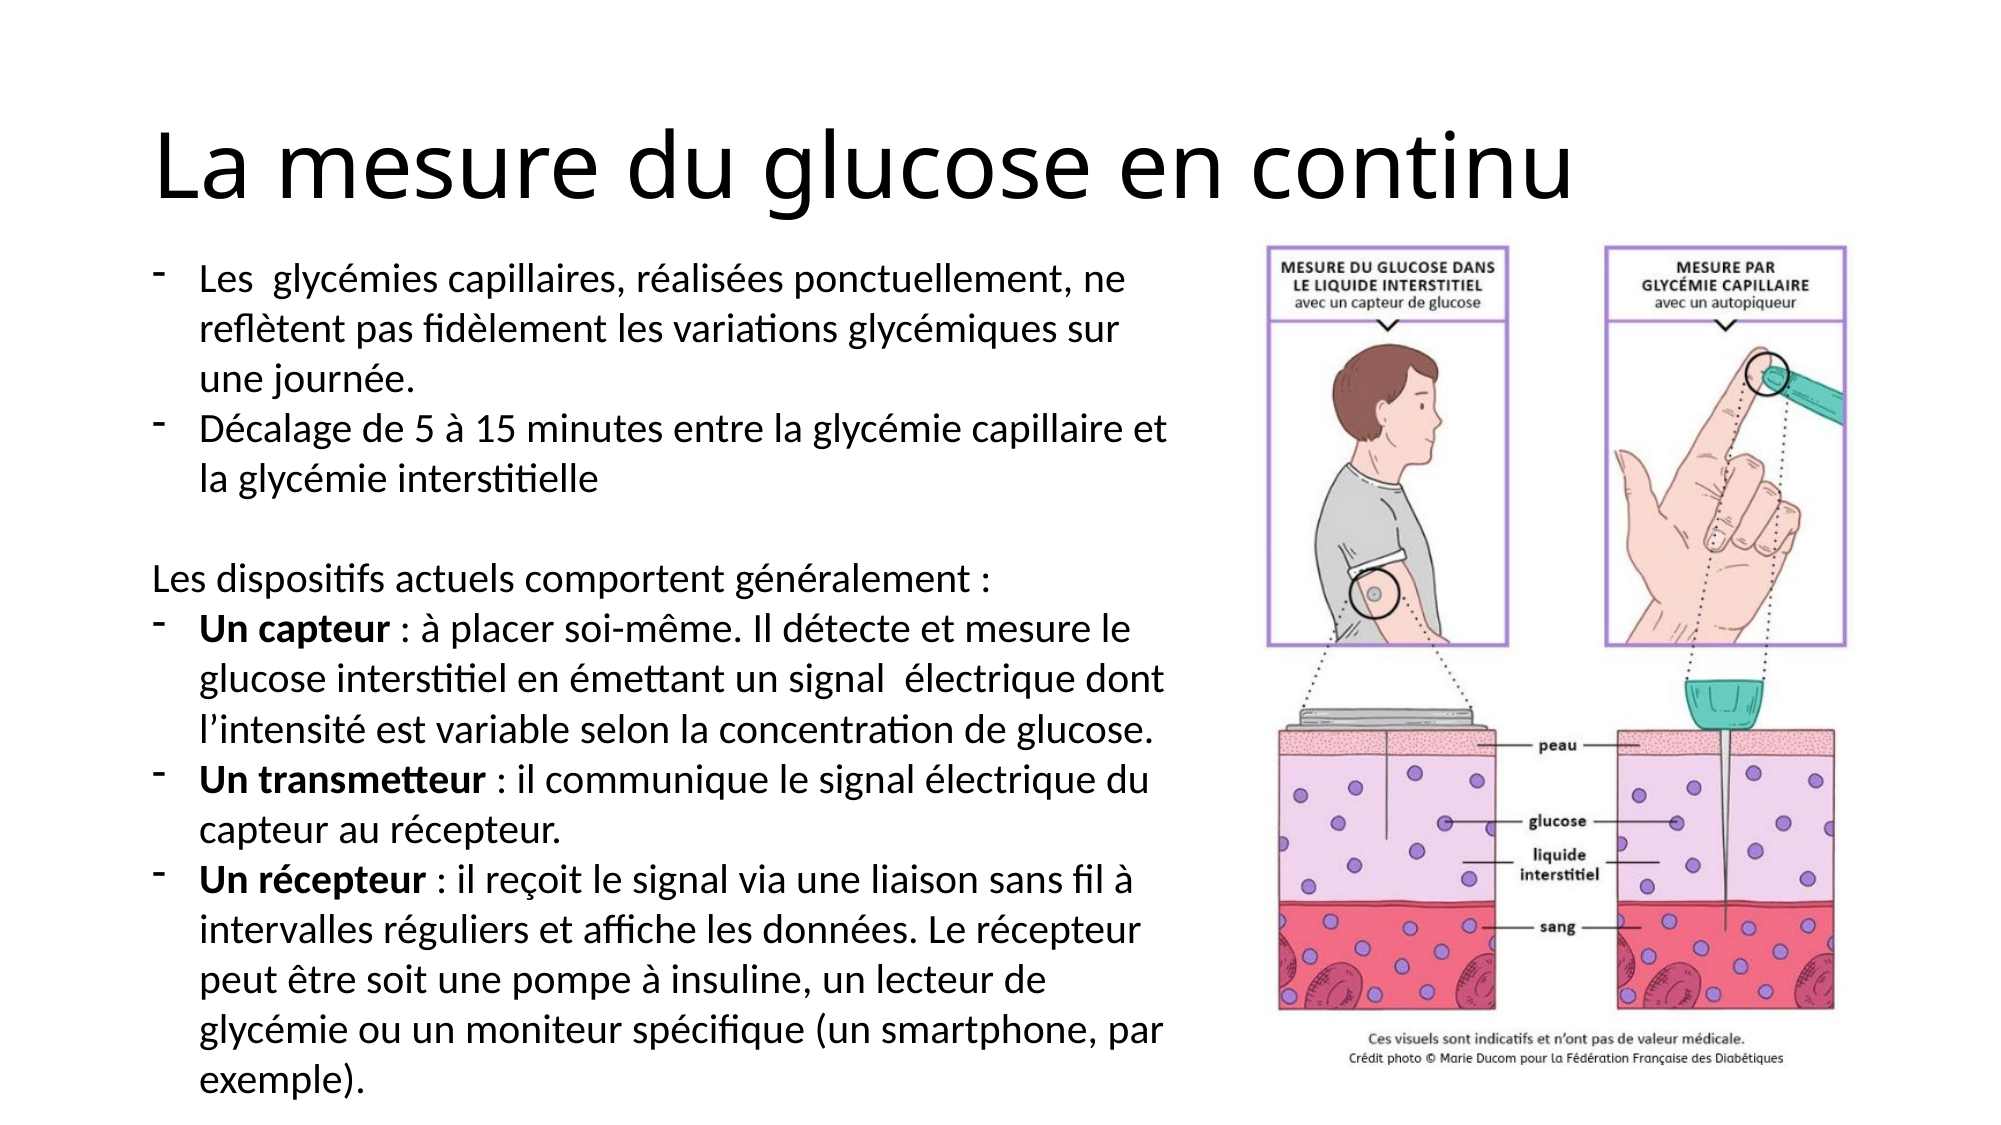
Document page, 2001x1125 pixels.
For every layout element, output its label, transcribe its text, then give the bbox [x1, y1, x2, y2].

text_box Les glycémies capillaires, réalisées ponctuellement, ne reflètent pas fidèlement les variations glycémiques sur une journée. Décalage de 5 à 15 minutes entre la glycémie capillaire et la glycémie interstitielle Les dispositifs actuels comportent généralement : Un capteur : à placer soi-même. Il détecte et mesure le glucose interstitiel en émettant un signal électrique dont l’intensité est variable selon la concentration de glucose. Un transmetteur : il communique le signal électrique du capteur au récepteur. Un récepteur : il reçoit le signal via une liaison sans fil à intervalles réguliers et affiche les données. Le récepteur peut être soit une pompe à insuline, un lecteur de glycémie ou un moniteur spécifique (un smartphone, par exemple). [137, 243, 1198, 1125]
title La mesure du glucose en continu [137, 59, 1863, 278]
picture [1228, 199, 1888, 1102]
